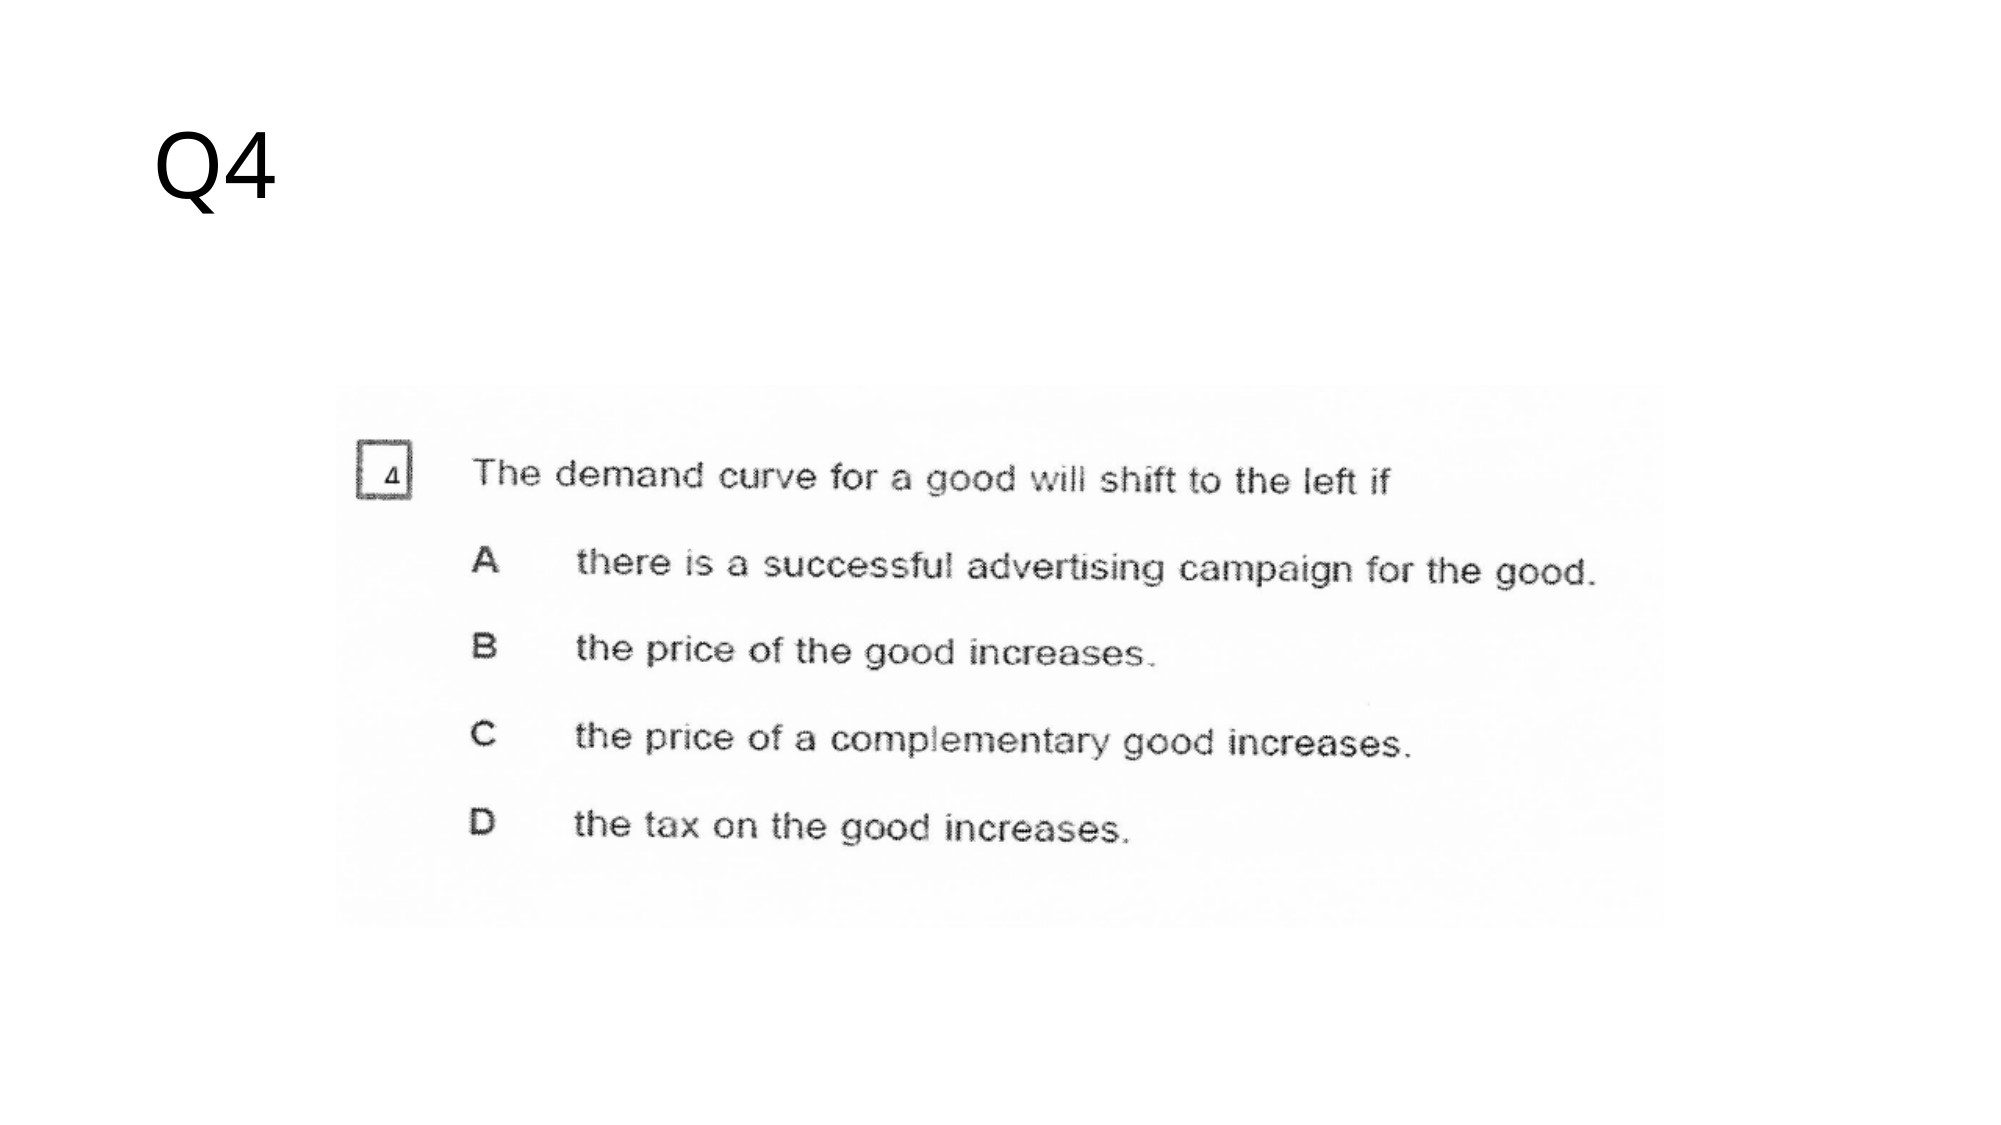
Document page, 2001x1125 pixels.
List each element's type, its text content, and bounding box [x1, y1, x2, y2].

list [336, 385, 1664, 928]
title Q4 [137, 59, 1863, 278]
